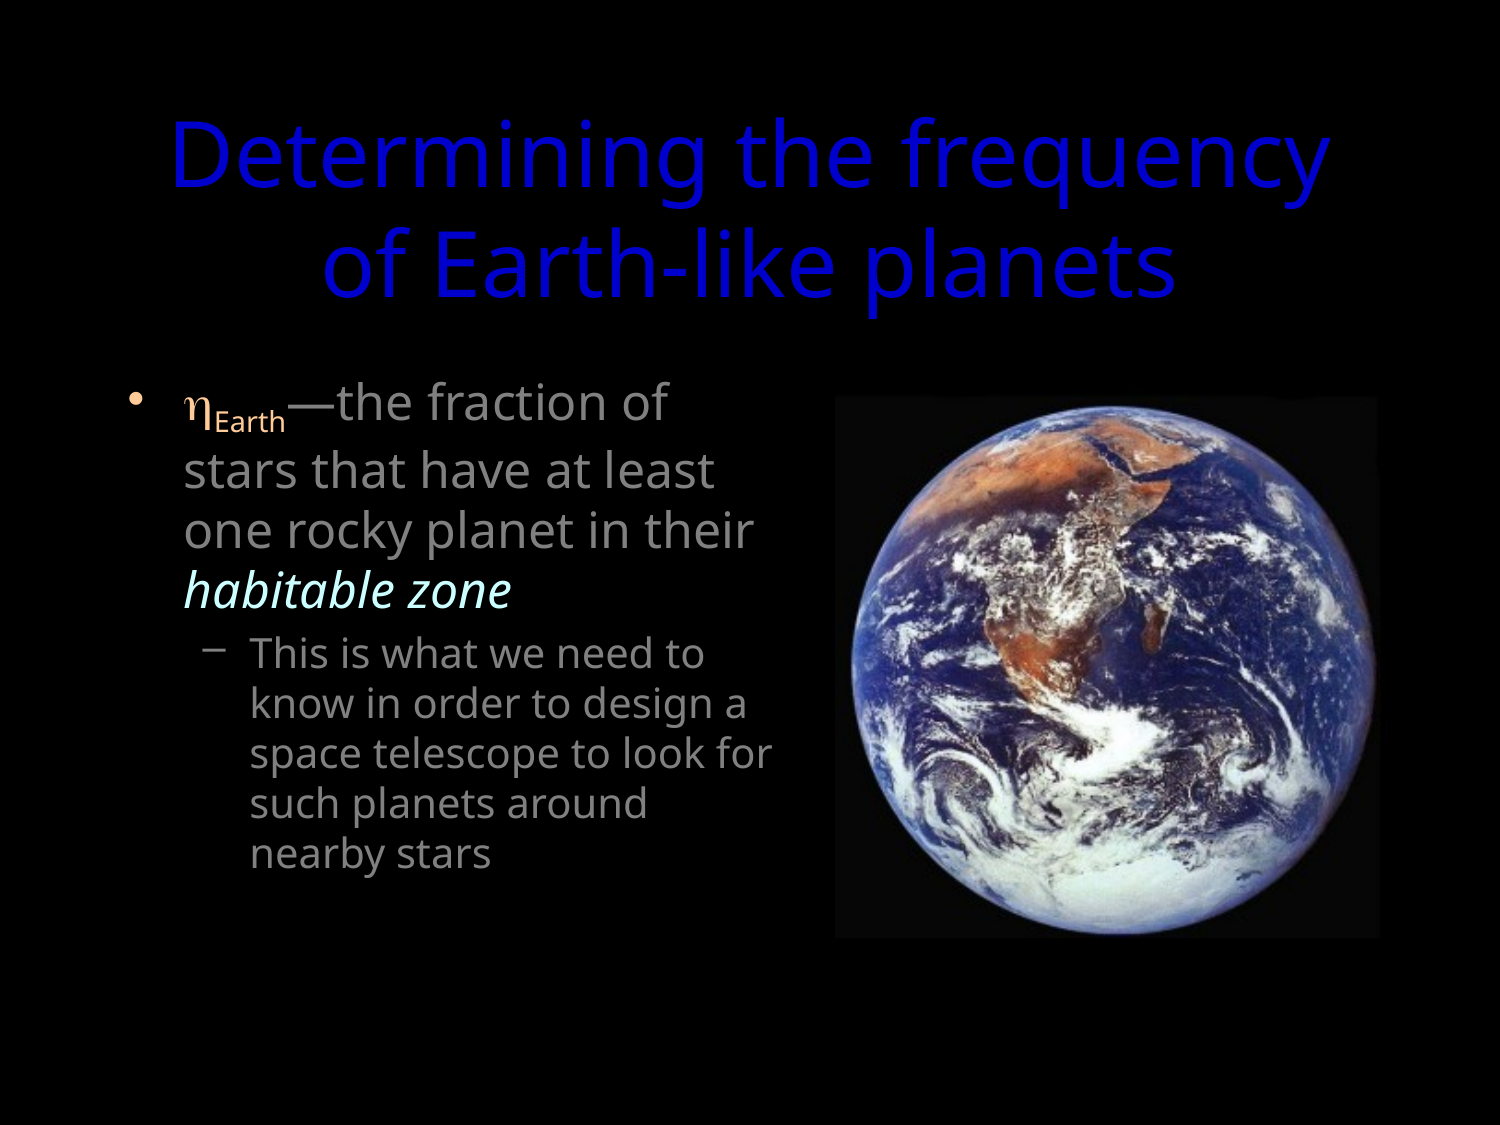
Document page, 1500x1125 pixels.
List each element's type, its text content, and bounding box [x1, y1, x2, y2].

list Earth—the fraction of stars that have at least one rocky planet in their habitable zone This is what we need to know in order to design a space telescope to look for such planets around nearby stars [112, 362, 800, 1025]
title Determining the frequency of Earth-like planets [112, 112, 1388, 300]
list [834, 390, 1388, 938]
